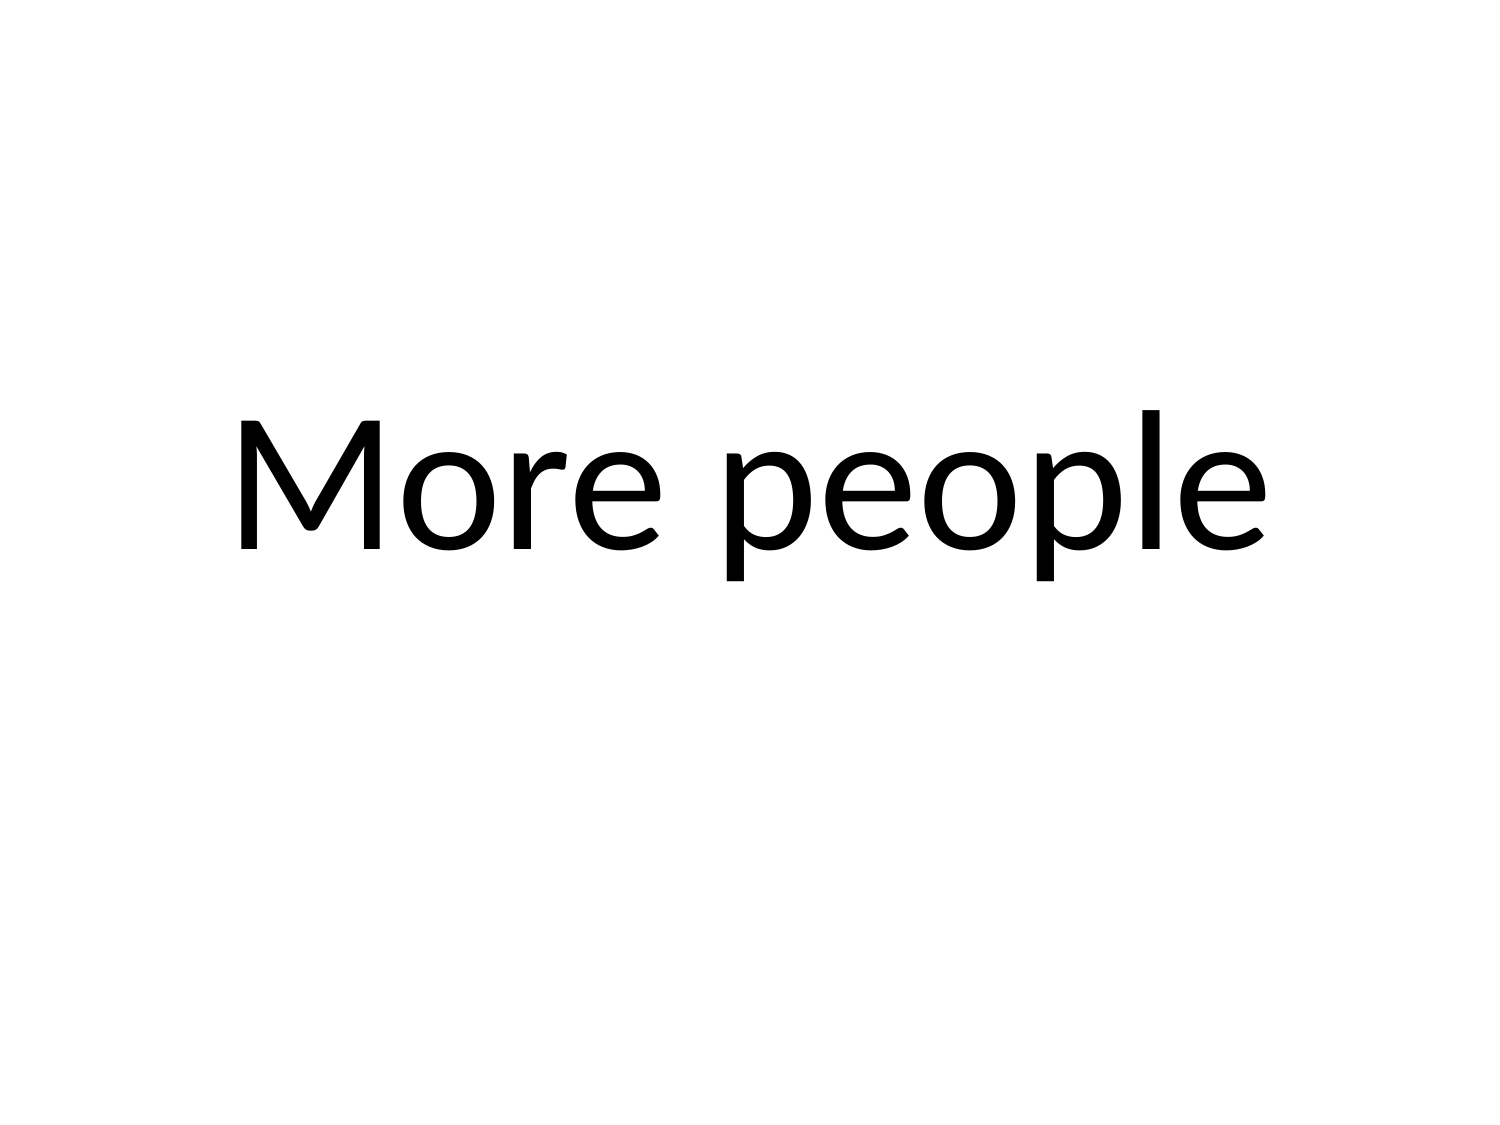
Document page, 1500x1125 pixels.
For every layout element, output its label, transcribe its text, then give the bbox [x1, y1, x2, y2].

title More people [112, 349, 1388, 591]
